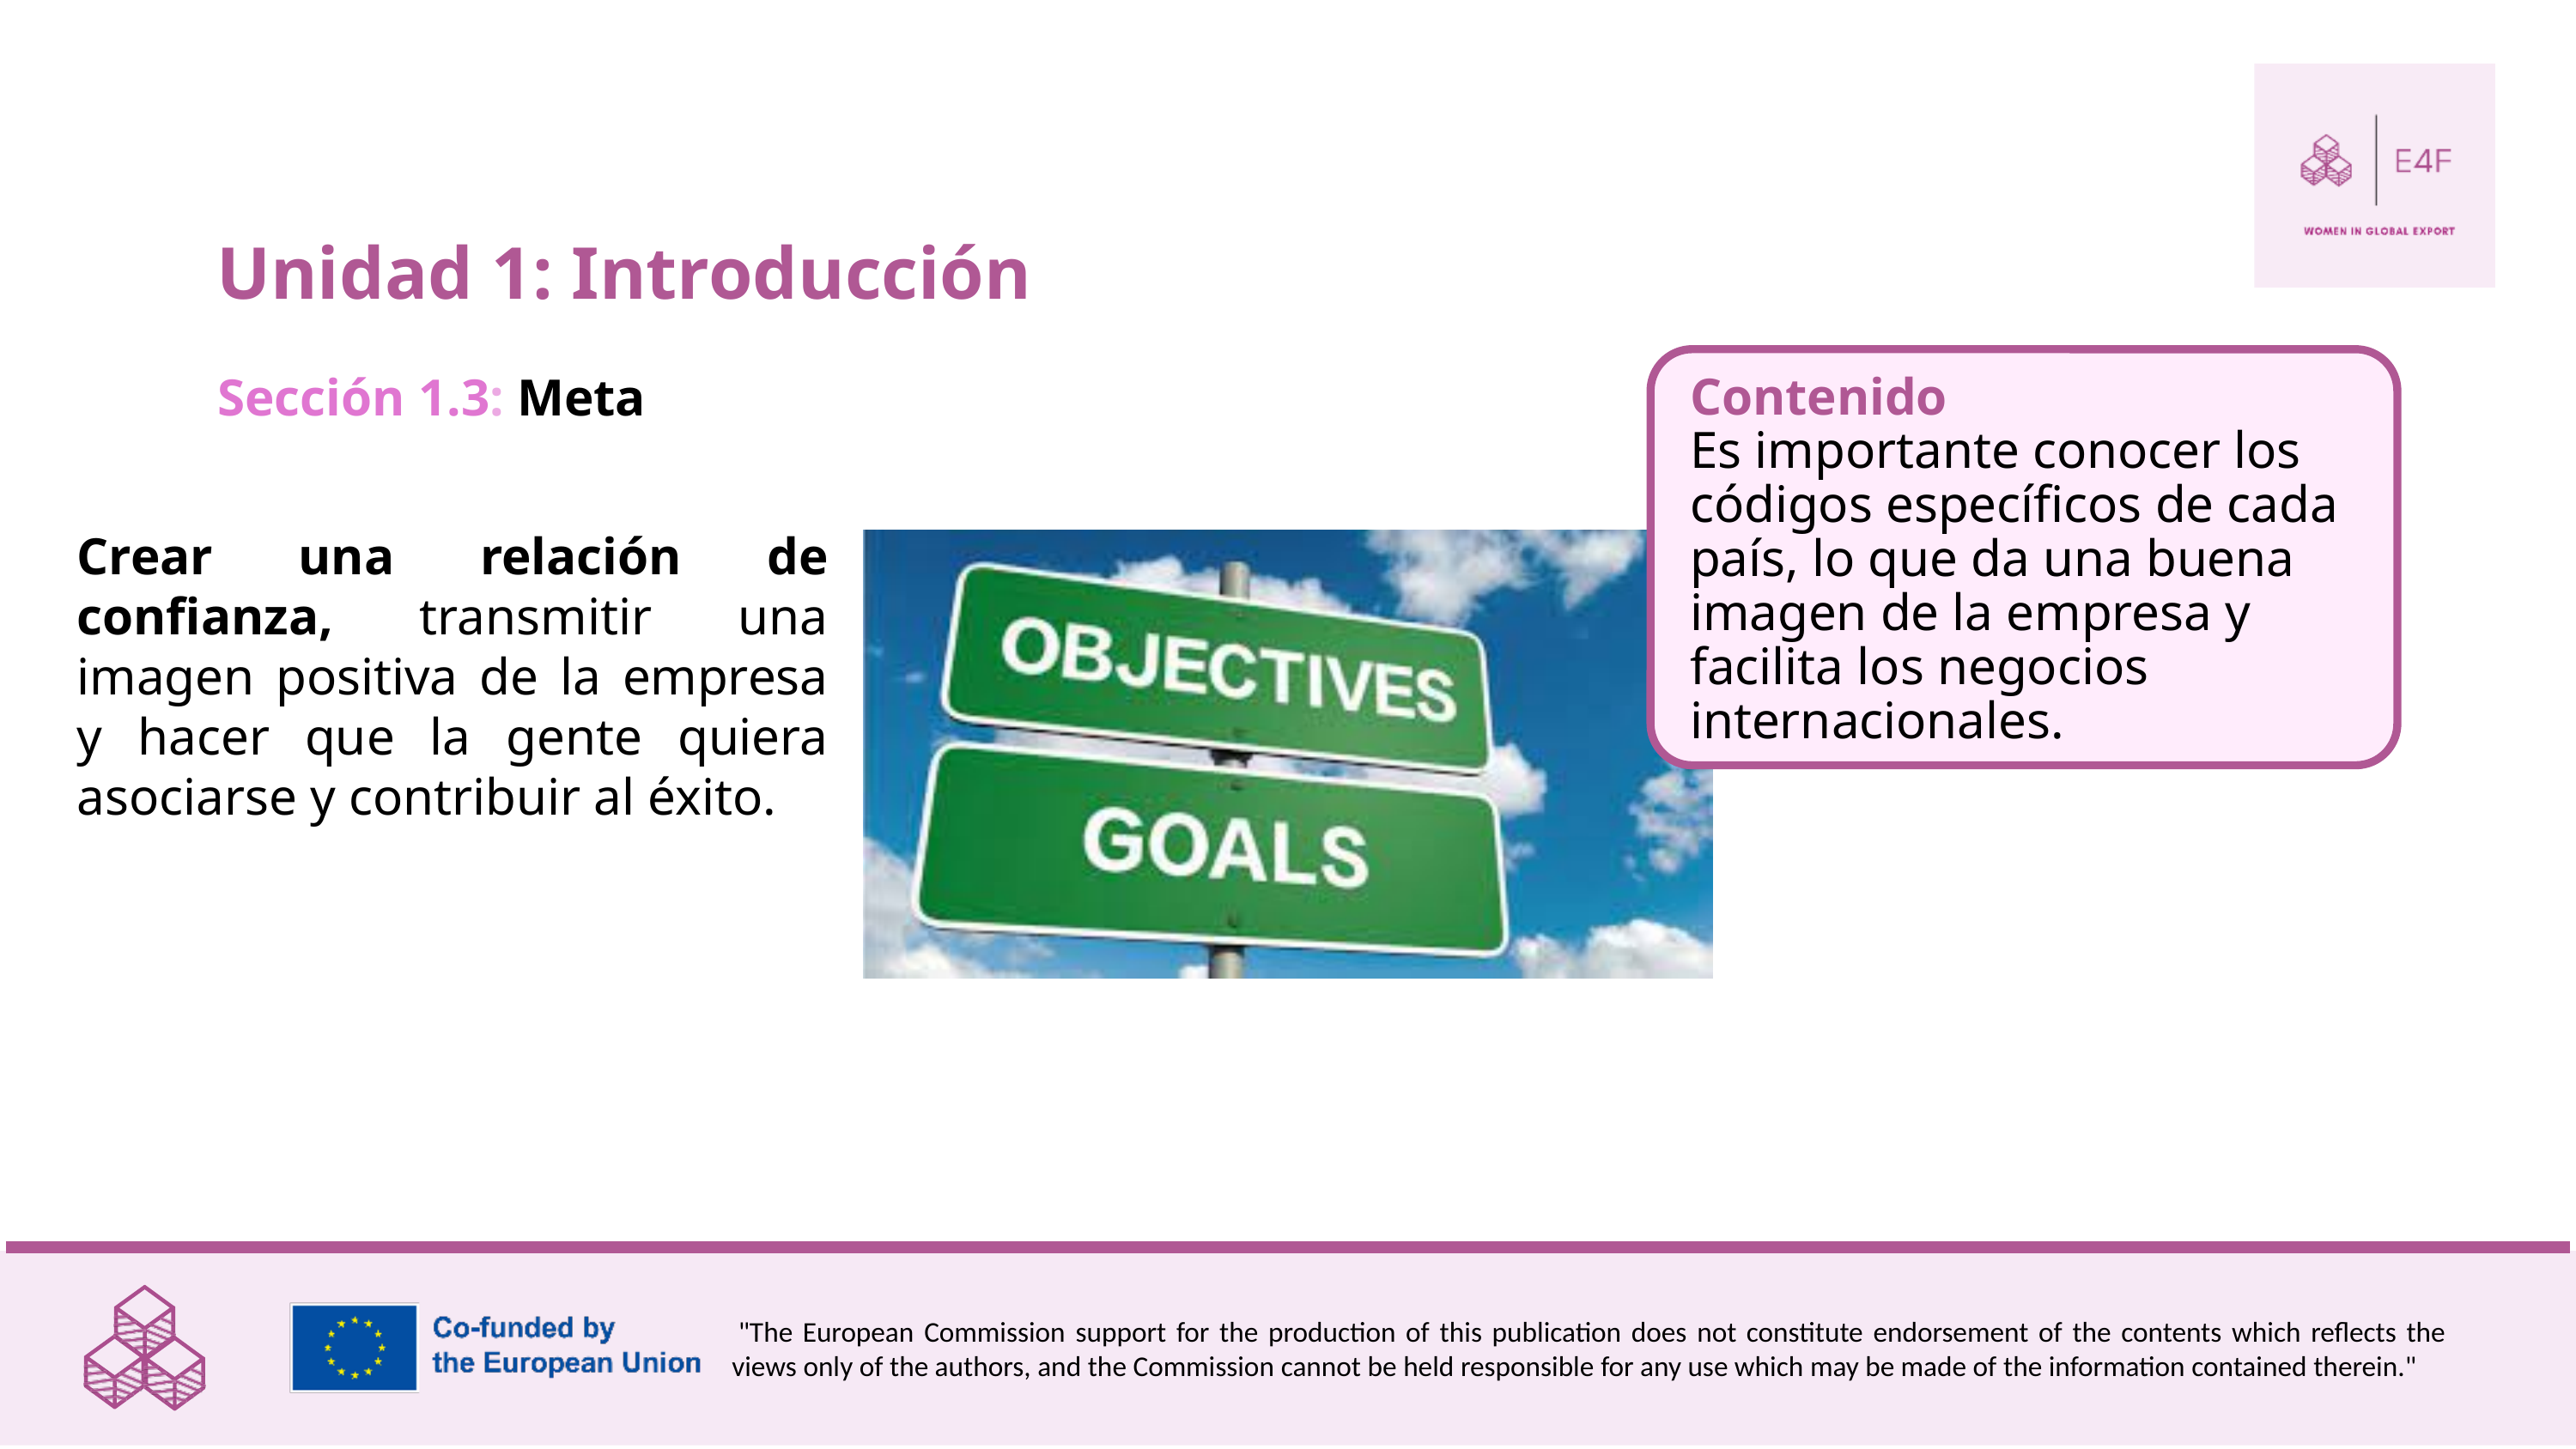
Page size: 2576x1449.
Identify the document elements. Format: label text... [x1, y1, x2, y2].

picture [161, 1341, 176, 1351]
picture [863, 530, 1713, 979]
text_box Sección 1.3: Meta [204, 359, 1619, 433]
text_box Unidad 1: Introducción [204, 221, 1138, 320]
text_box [1649, 349, 2397, 766]
picture [113, 1315, 176, 1351]
text_box Crear una relación de confianza, transmitir una imagen positiva de la empresa y hacer que la gente quiera asociarse y contribuir al éxito. [64, 518, 841, 832]
picture [83, 1364, 206, 1403]
picture [288, 1300, 732, 1396]
picture [2254, 64, 2495, 288]
